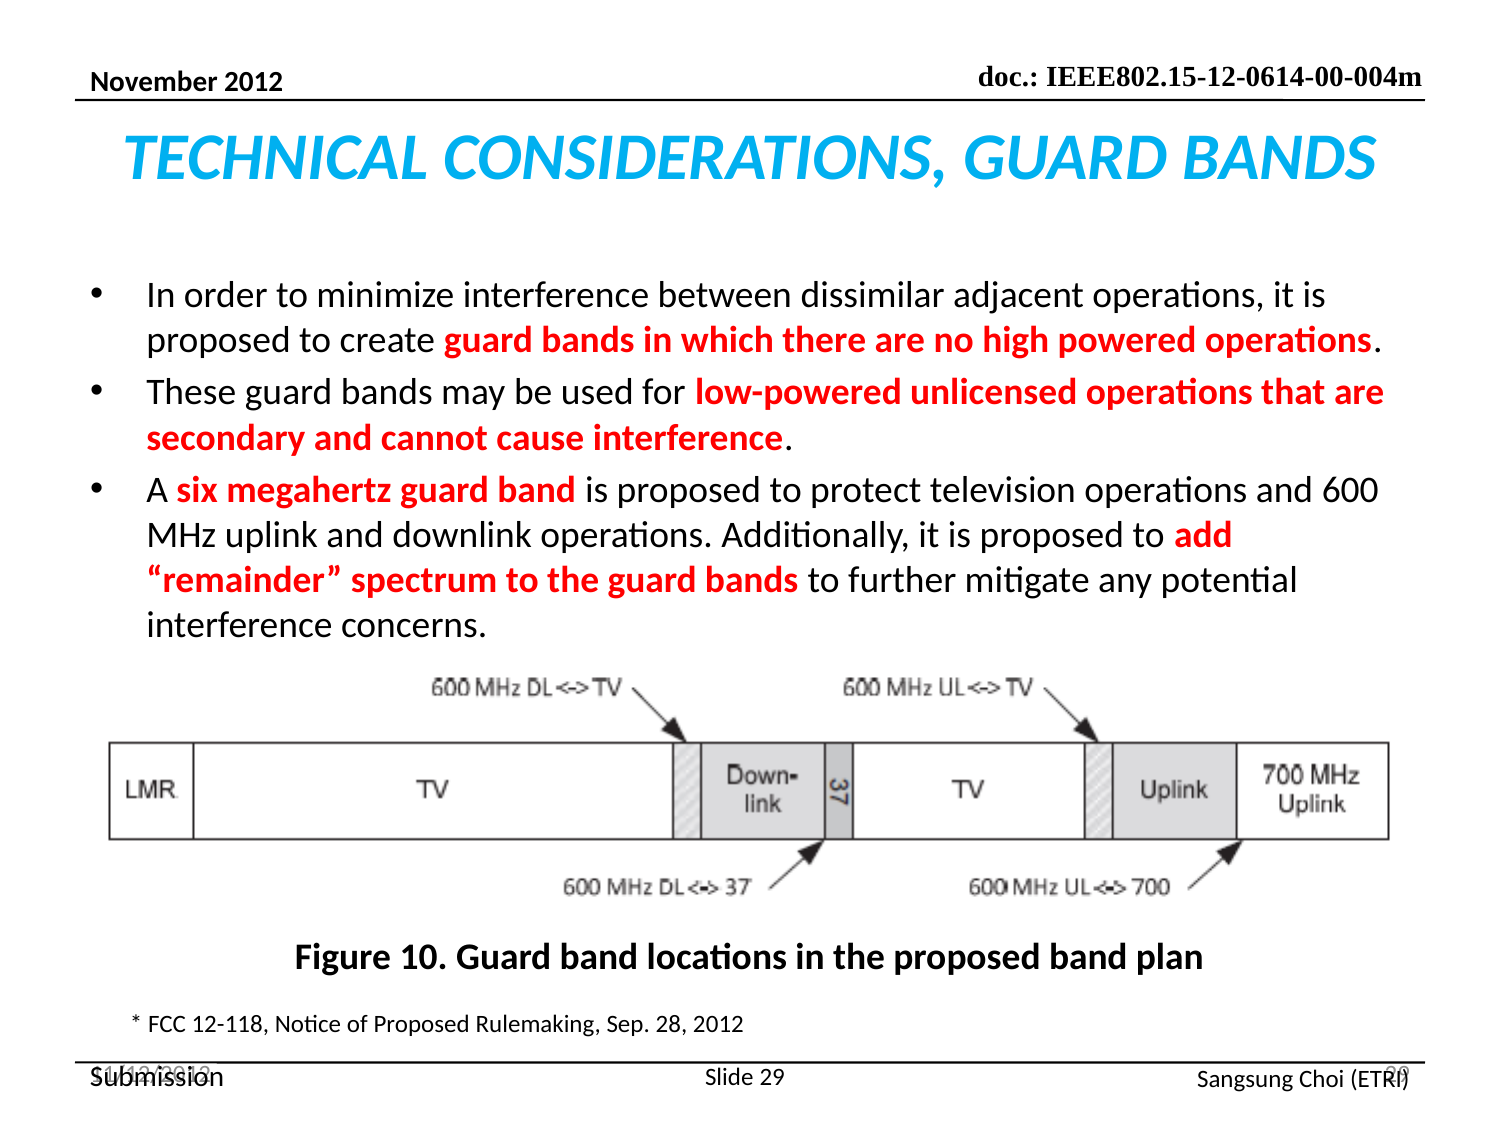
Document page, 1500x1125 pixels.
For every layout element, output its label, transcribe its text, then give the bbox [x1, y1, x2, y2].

picture [99, 662, 1401, 905]
text_box * FCC 12-118, Notice of Proposed Rulemaking, Sep. 28, 2012 [115, 999, 767, 1045]
title TECHNICAL CONSIDERATIONS, GUARD BANDS [75, 87, 1425, 233]
text_box Figure 10. Guard band locations in the proposed band plan [149, 924, 1350, 985]
list In order to minimize interference between dissimilar adjacent operations, it is proposed to create guard bands in which there are no high powered operations. These guard bands may be used for low-powered unlicensed operations that are secondary and cannot cause interference. A six megahertz guard band is proposed to protect television operations and 600 MHz uplink and downlink operations. Additionally, it is proposed to add “remainder” spectrum to the guard bands to further mitigate any potential interference concerns. [75, 262, 1425, 1005]
